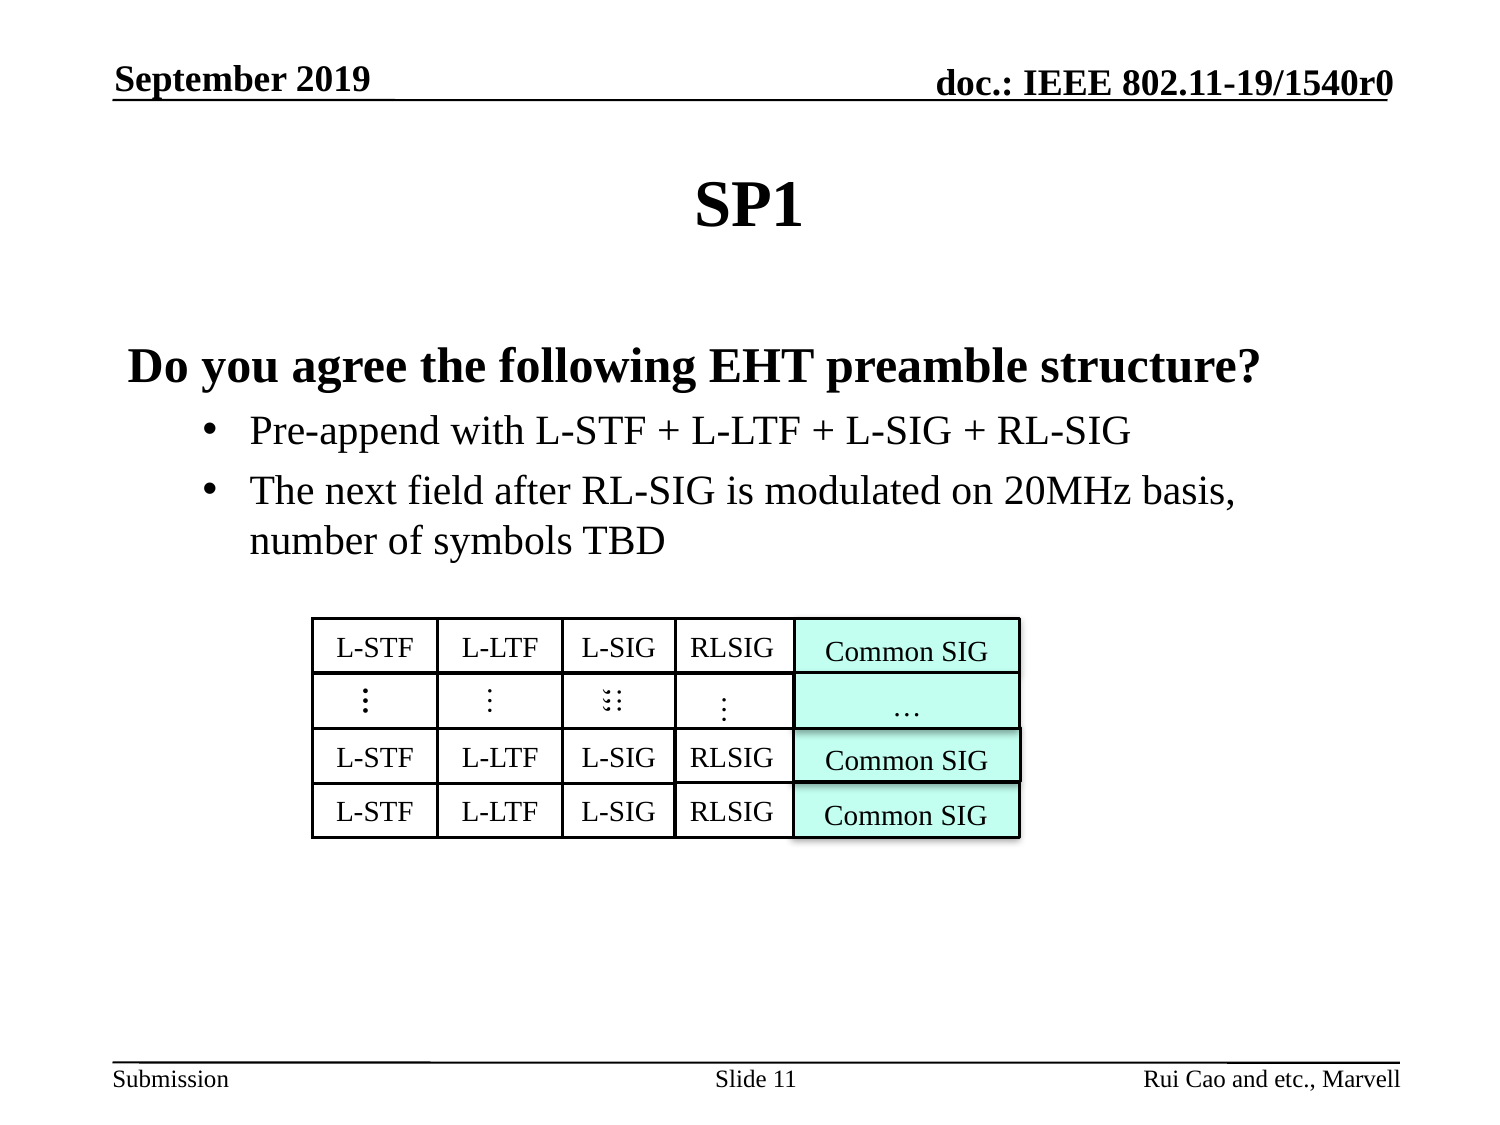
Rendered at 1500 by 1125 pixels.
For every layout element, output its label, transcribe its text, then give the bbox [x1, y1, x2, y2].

list Do you agree the following EHT preamble structure? Pre-append with L-STF + L-LTF + L-SIG + RL-SIG The next field after RL-SIG is modulated on 20MHz basis, number of symbols TBD [112, 324, 1388, 1000]
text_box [312, 617, 1021, 838]
footer Rui Cao and etc., Marvell [878, 1061, 1402, 1093]
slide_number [114, 54, 423, 100]
title SP1 [112, 112, 1388, 288]
slide_number Slide 11 [712, 1061, 800, 1123]
